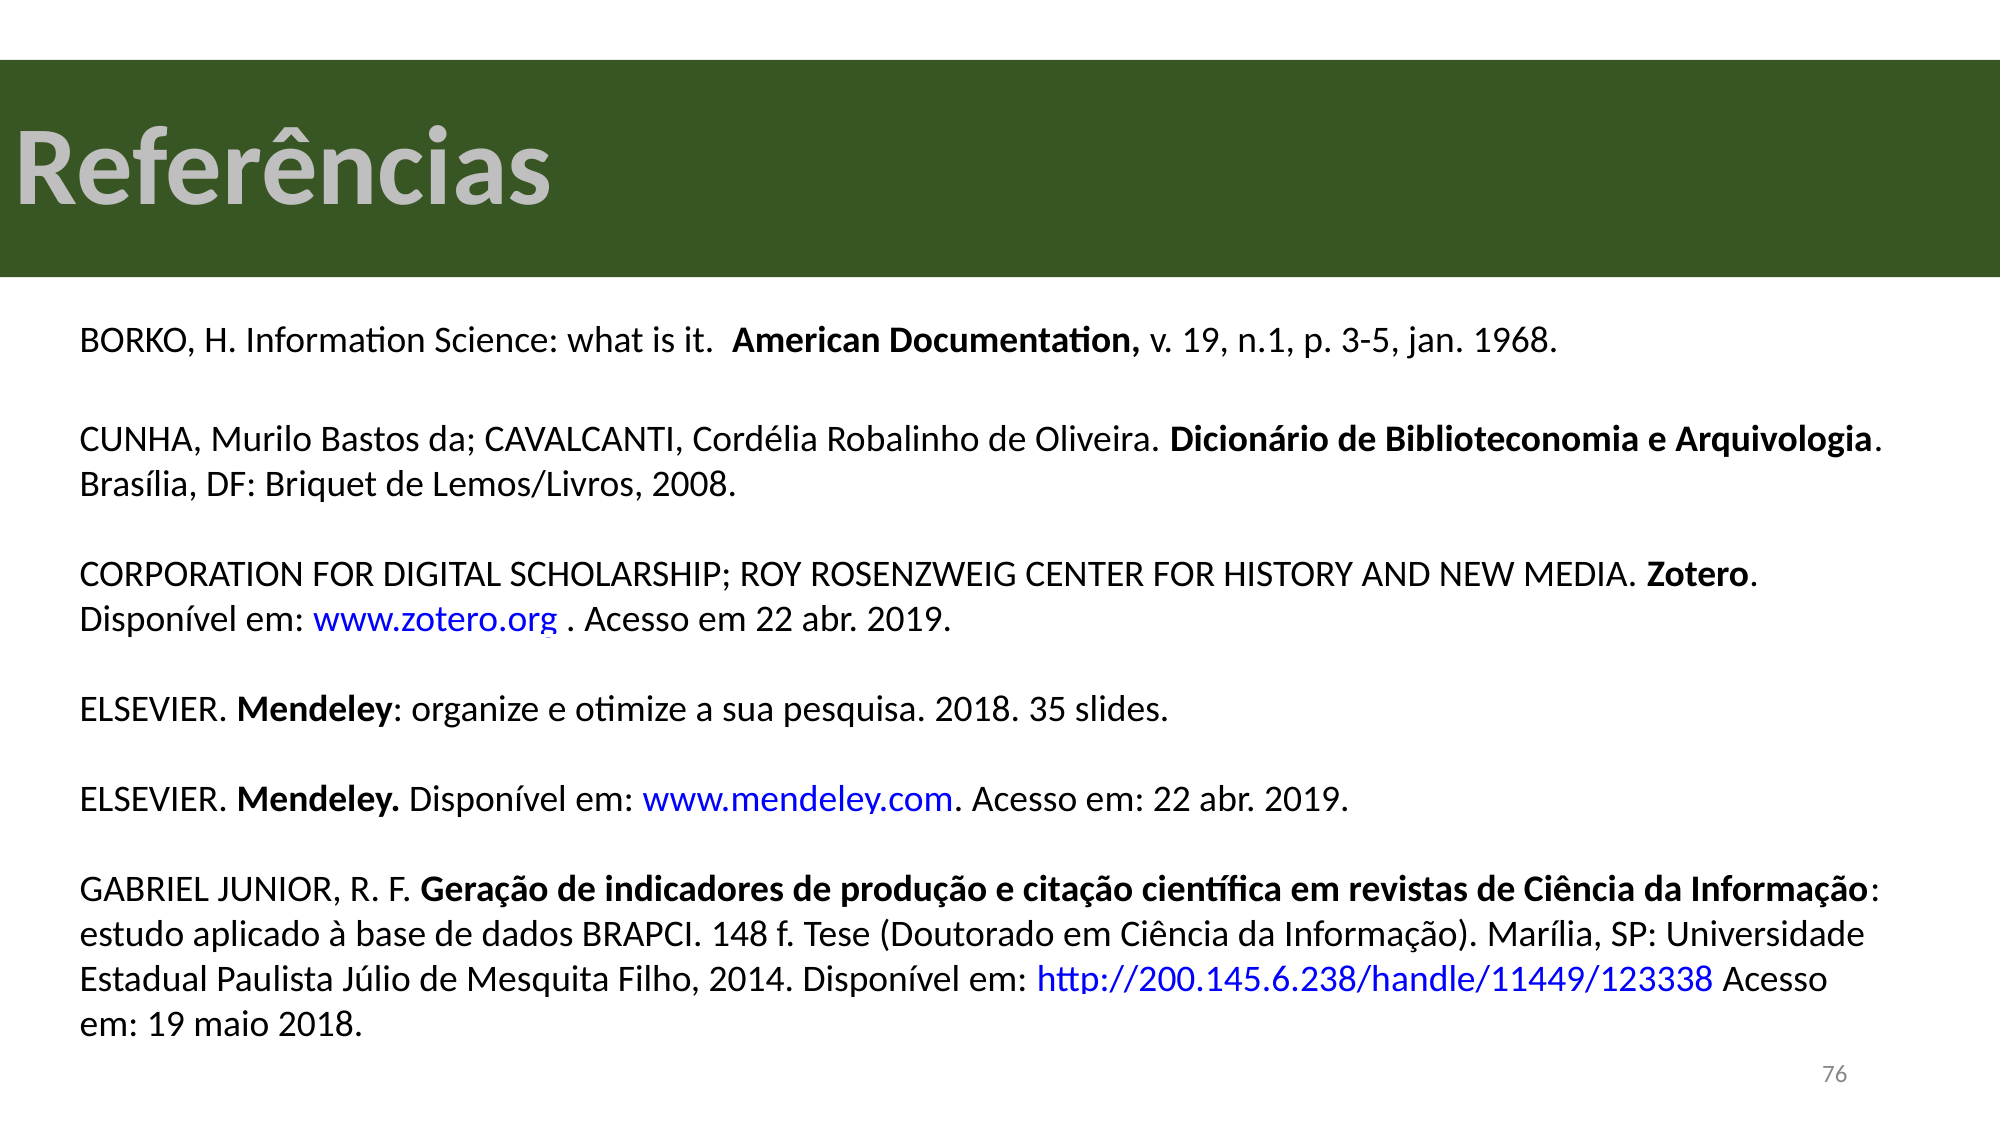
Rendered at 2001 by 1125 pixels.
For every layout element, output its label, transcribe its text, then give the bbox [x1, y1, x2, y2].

text_box BORKO, H. Information Science: what is it. American Documentation, v. 19, n.1, p. 3-5, jan. 1968. CUNHA, Murilo Bastos da; CAVALCANTI, Cordélia Robalinho de Oliveira. Dicionário de Biblioteconomia e Arquivologia. Brasília, DF: Briquet de Lemos/Livros, 2008. CORPORATION FOR DIGITAL SCHOLARSHIP; ROY ROSENZWEIG CENTER FOR HISTORY AND NEW MEDIA. Zotero. Disponível em: www.zotero.org . Acesso em 22 abr. 2019. ELSEVIER. Mendeley: organize e otimize a sua pesquisa. 2018. 35 slides. ELSEVIER. Mendeley. Disponível em: www.mendeley.com. Acesso em: 22 abr. 2019. GABRIEL JUNIOR, R. F. Geração de indicadores de produção e citação científica em revistas de Ciência da Informação: estudo aplicado à base de dados BRAPCI. 148 f. Tese (Doutorado em Ciência da Informação). Marília, SP: Universidade Estadual Paulista Júlio de Mesquita Filho, 2014. Disponível em: http://200.145.6.238/handle/11449/123338 Acesso em: 19 maio 2018. [64, 298, 1907, 1045]
text_box Referências [0, 59, 2000, 278]
text_box <número> [1412, 1045, 1863, 1103]
